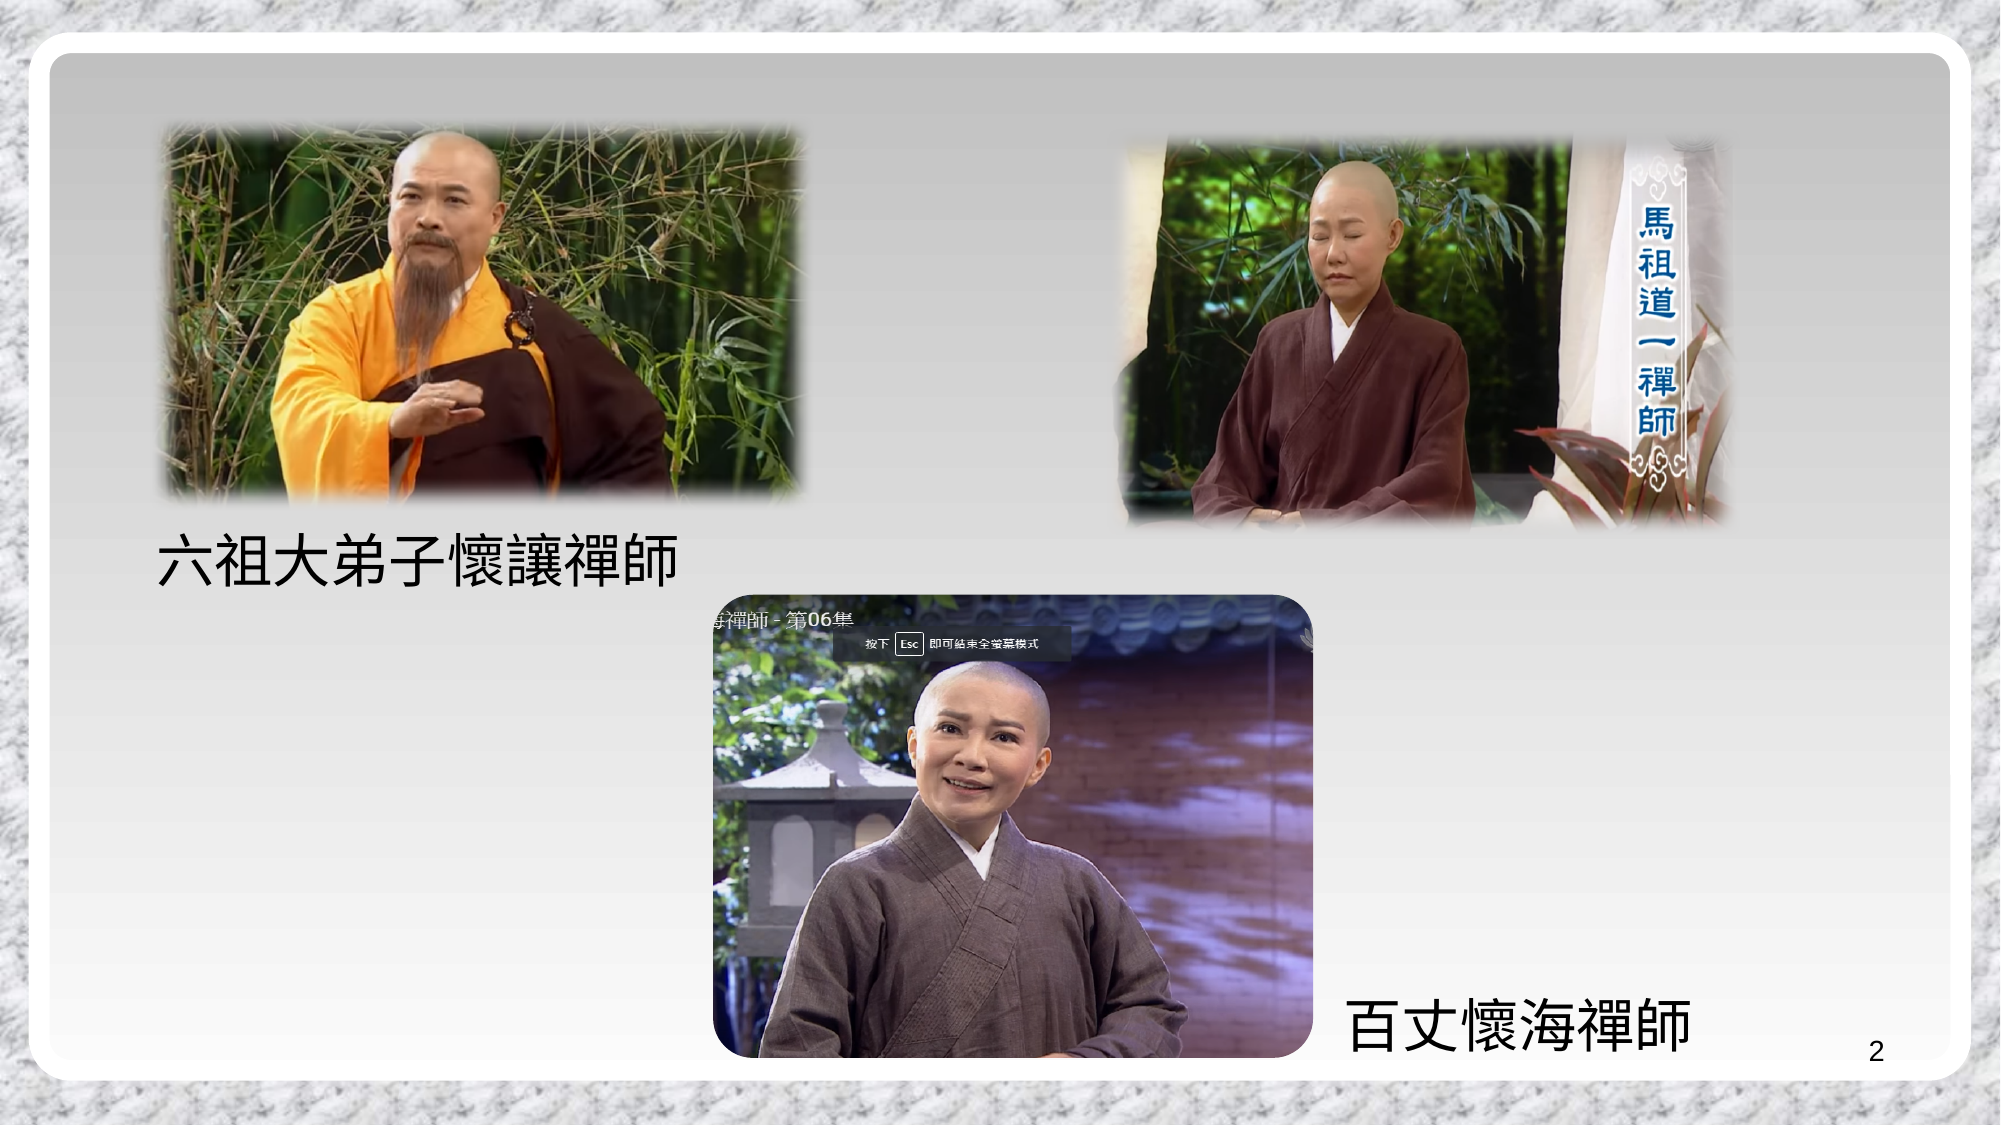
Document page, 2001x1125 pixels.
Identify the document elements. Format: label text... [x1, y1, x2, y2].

text_box 六祖大弟子懷讓禪師 [141, 516, 696, 602]
text_box 百丈懷海禪師 [1328, 982, 1708, 1067]
picture [0, 0, 2001, 1125]
slide_number 2 [1433, 1024, 1900, 1103]
